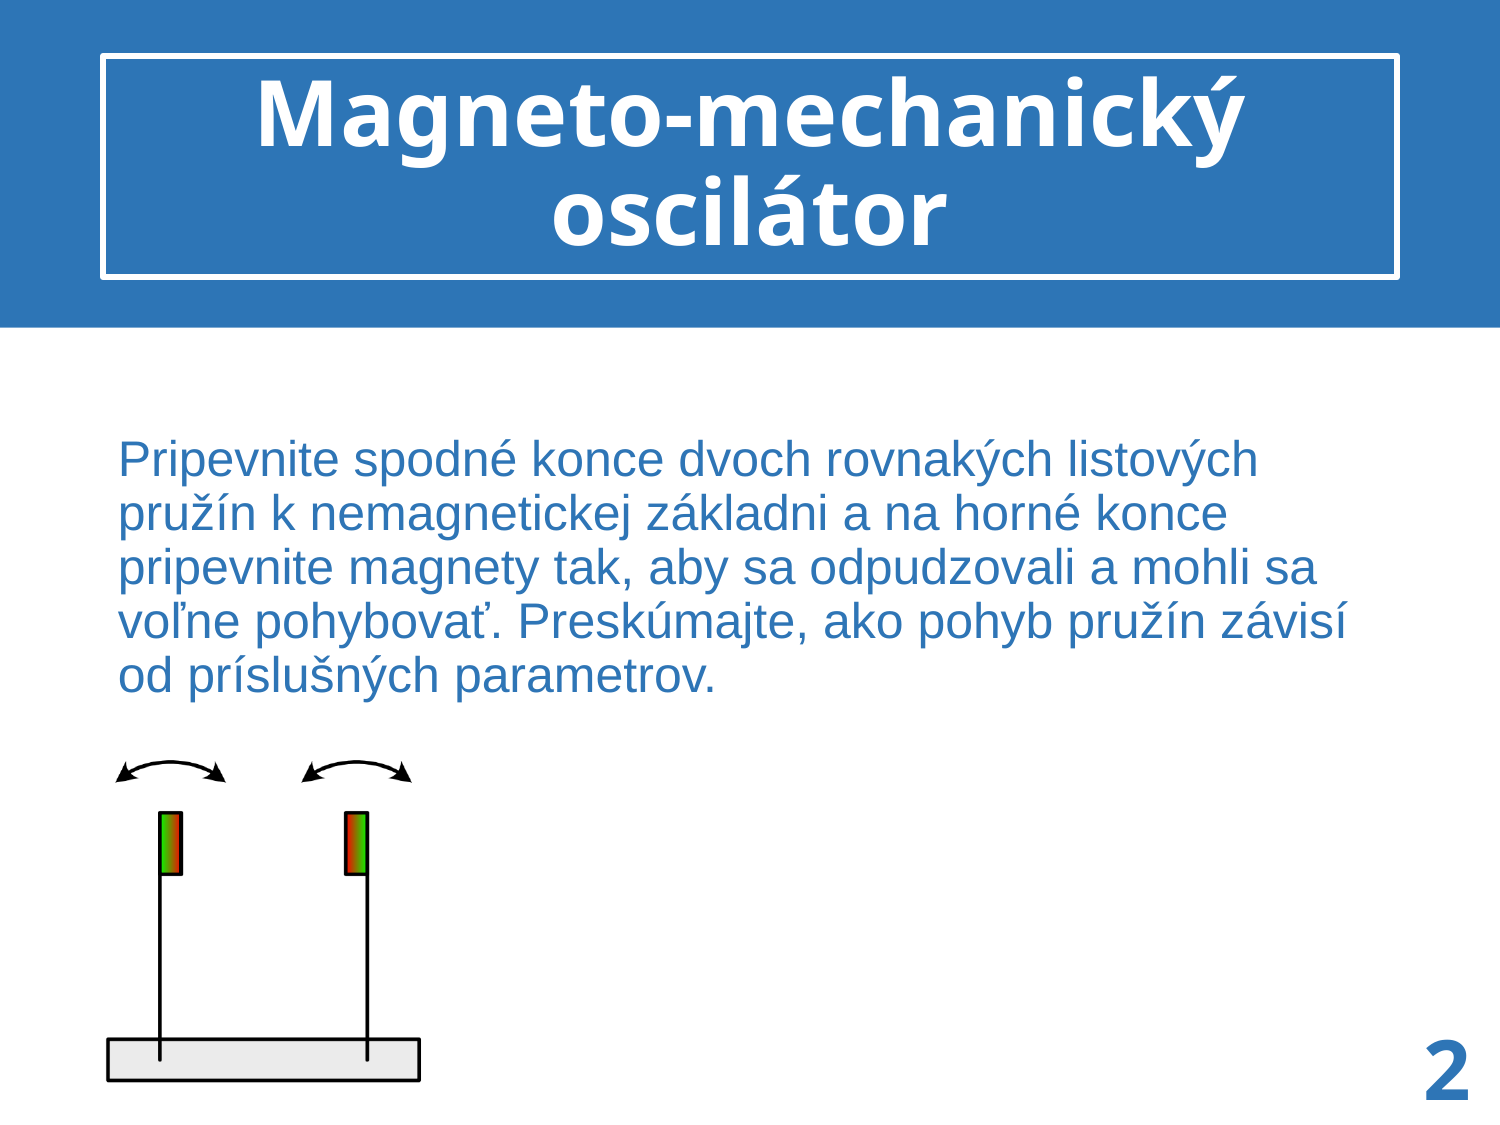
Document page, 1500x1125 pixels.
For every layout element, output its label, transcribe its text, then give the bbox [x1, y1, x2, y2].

title Magneto-mechanický oscilátor [100, 53, 1400, 280]
slide_number 2 [1256, 1009, 1486, 1114]
list Pripevnite spodné konce dvoch rovnakých listových pružín k nemagnetickej základni a na horné konce pripevnite magnety tak, aby sa odpudzovali a mohli sa voľne pohybovať. Preskúmajte, ako pohyb pružín závisí od príslušných parametrov. [103, 425, 1397, 870]
picture [0, 0, 1500, 1125]
